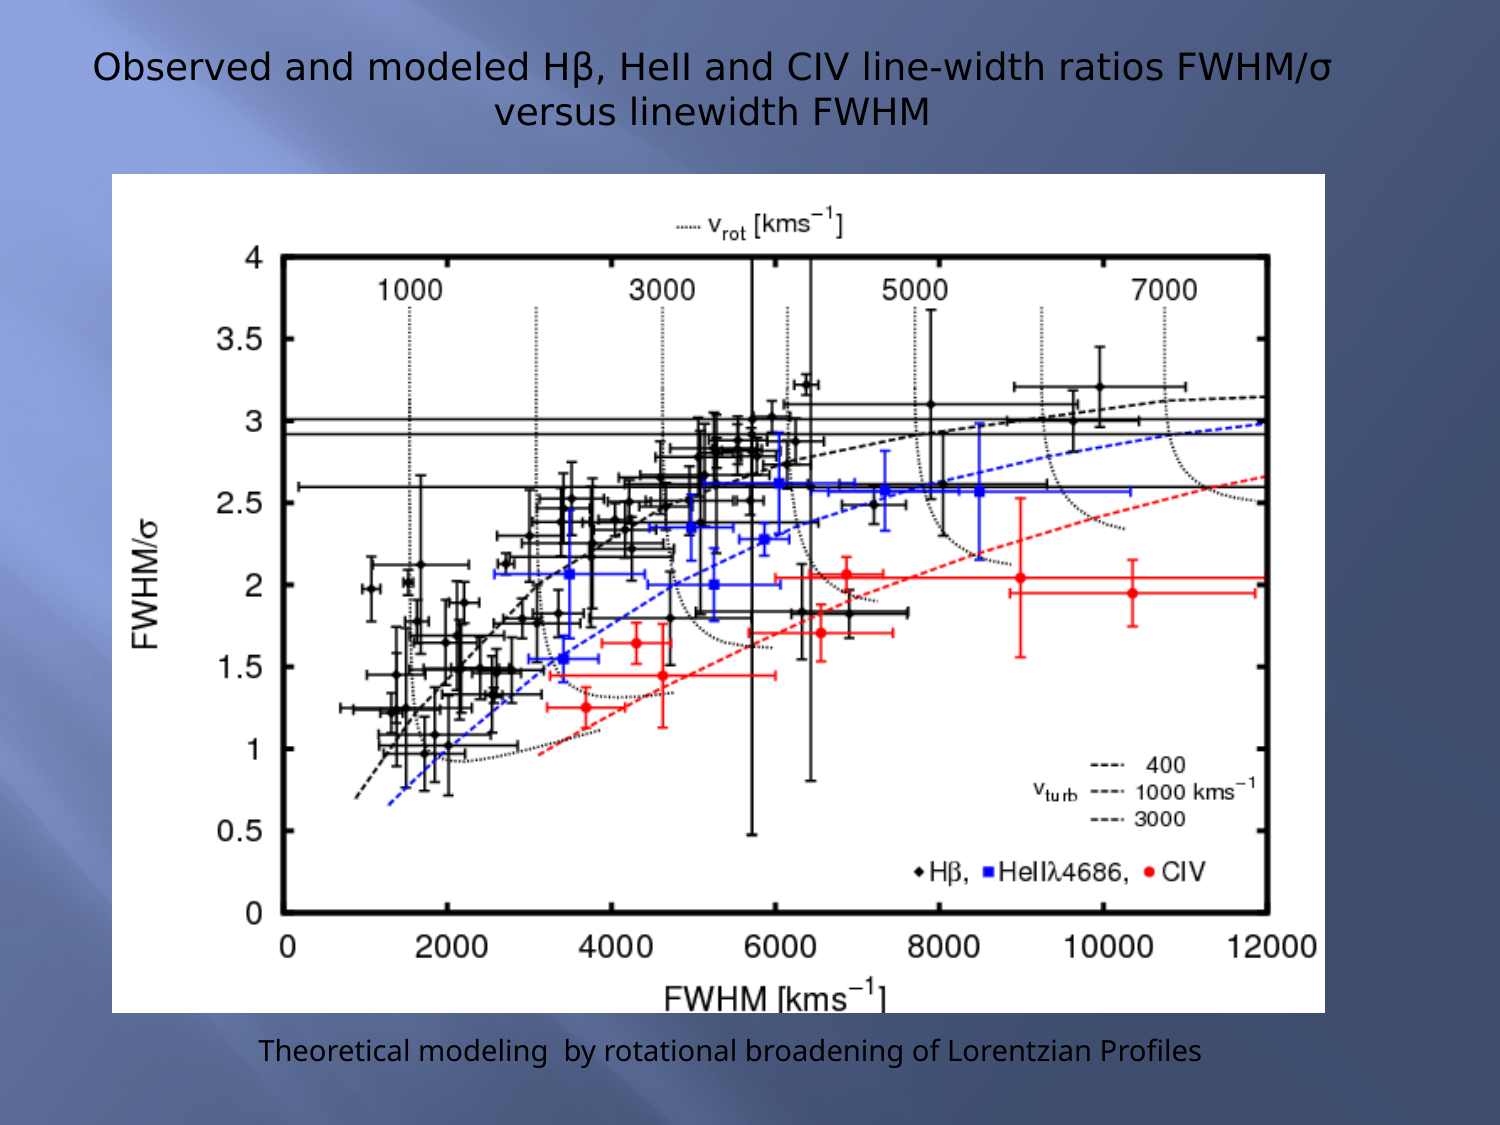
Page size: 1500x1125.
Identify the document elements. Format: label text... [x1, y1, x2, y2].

text_box Theoretical modeling by rotational broadening of Lorentzian Profiles [243, 1056, 1218, 1075]
title Observed and modeled Hβ, HeII and CIV line-width ratios FWHM/σ versus linewidth FWHM [37, 24, 1388, 150]
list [112, 174, 1326, 1013]
